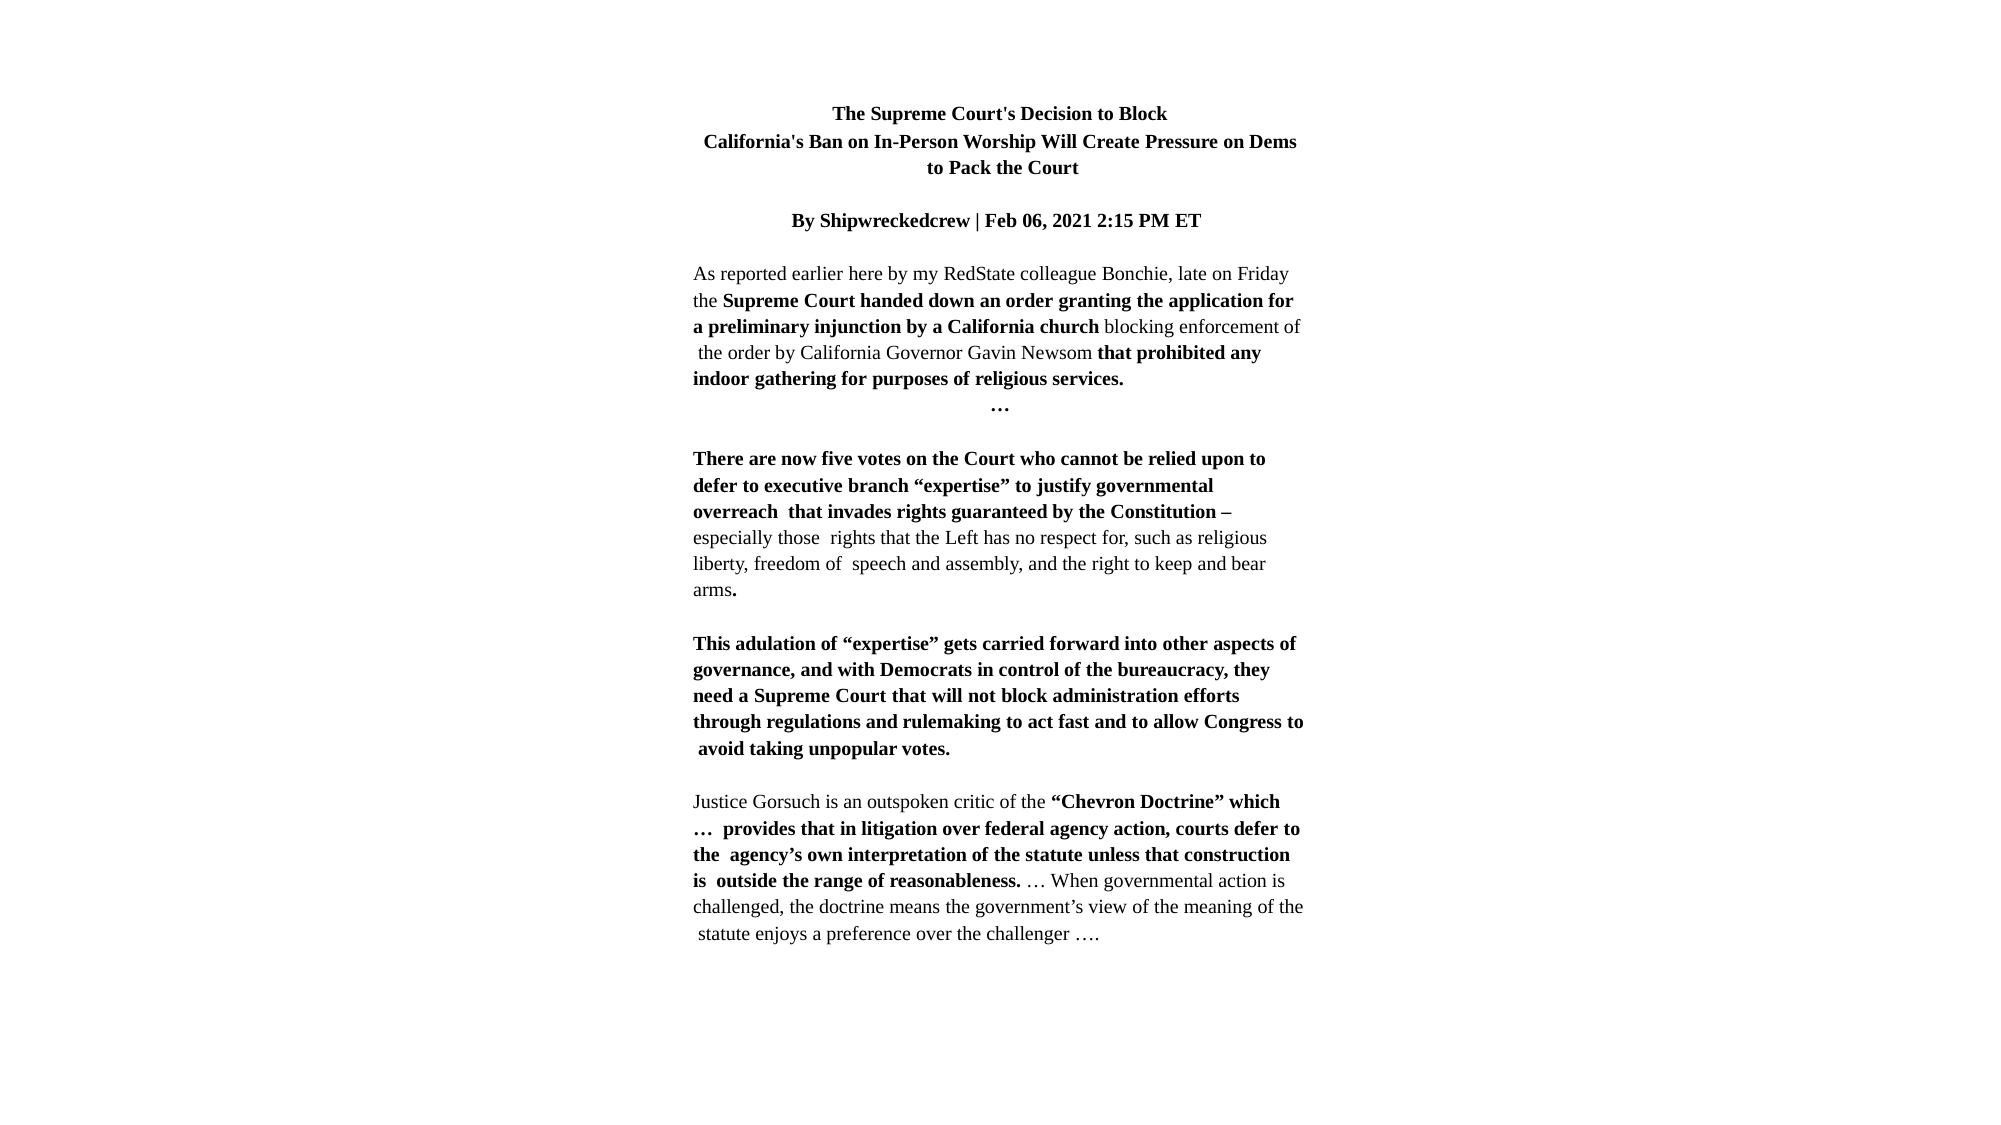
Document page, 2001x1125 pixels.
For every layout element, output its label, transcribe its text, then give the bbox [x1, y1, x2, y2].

text_box The Supreme Court's Decision to Block California's Ban on In-Person Worship Will Create Pressure on Dems to Pack the Court By Shipwreckedcrew | Feb 06, 2021 2:15 PM ET As reported earlier here by my RedState colleague Bonchie, late on Friday the Supreme Court handed down an order granting the application for a preliminary injunction by a California church blocking enforcement of the order by California Governor Gavin Newsom that prohibited any indoor gathering for purposes of religious services. … There are now five votes on the Court who cannot be relied upon to defer to executive branch “expertise” to justify governmental overreach that invades rights guaranteed by the Constitution – especially those rights that the Left has no respect for, such as religious liberty, freedom of speech and assembly, and the right to keep and bear arms. This adulation of “expertise” gets carried forward into other aspects of governance, and with Democrats in control of the bureaucracy, they need a Supreme Court that will not block administration efforts through regulations and rulemaking to act fast and to allow Congress to avoid taking unpopular votes. Justice Gorsuch is an outspoken critic of the “Chevron Doctrine” which … provides that in litigation over federal agency action, courts defer to the agency’s own interpretation of the statute unless that construction is outside the range of reasonableness. … When governmental action is challenged, the doctrine means the government’s view of the meaning of the statute enjoys a preference over the challenger …. [691, 97, 1306, 945]
